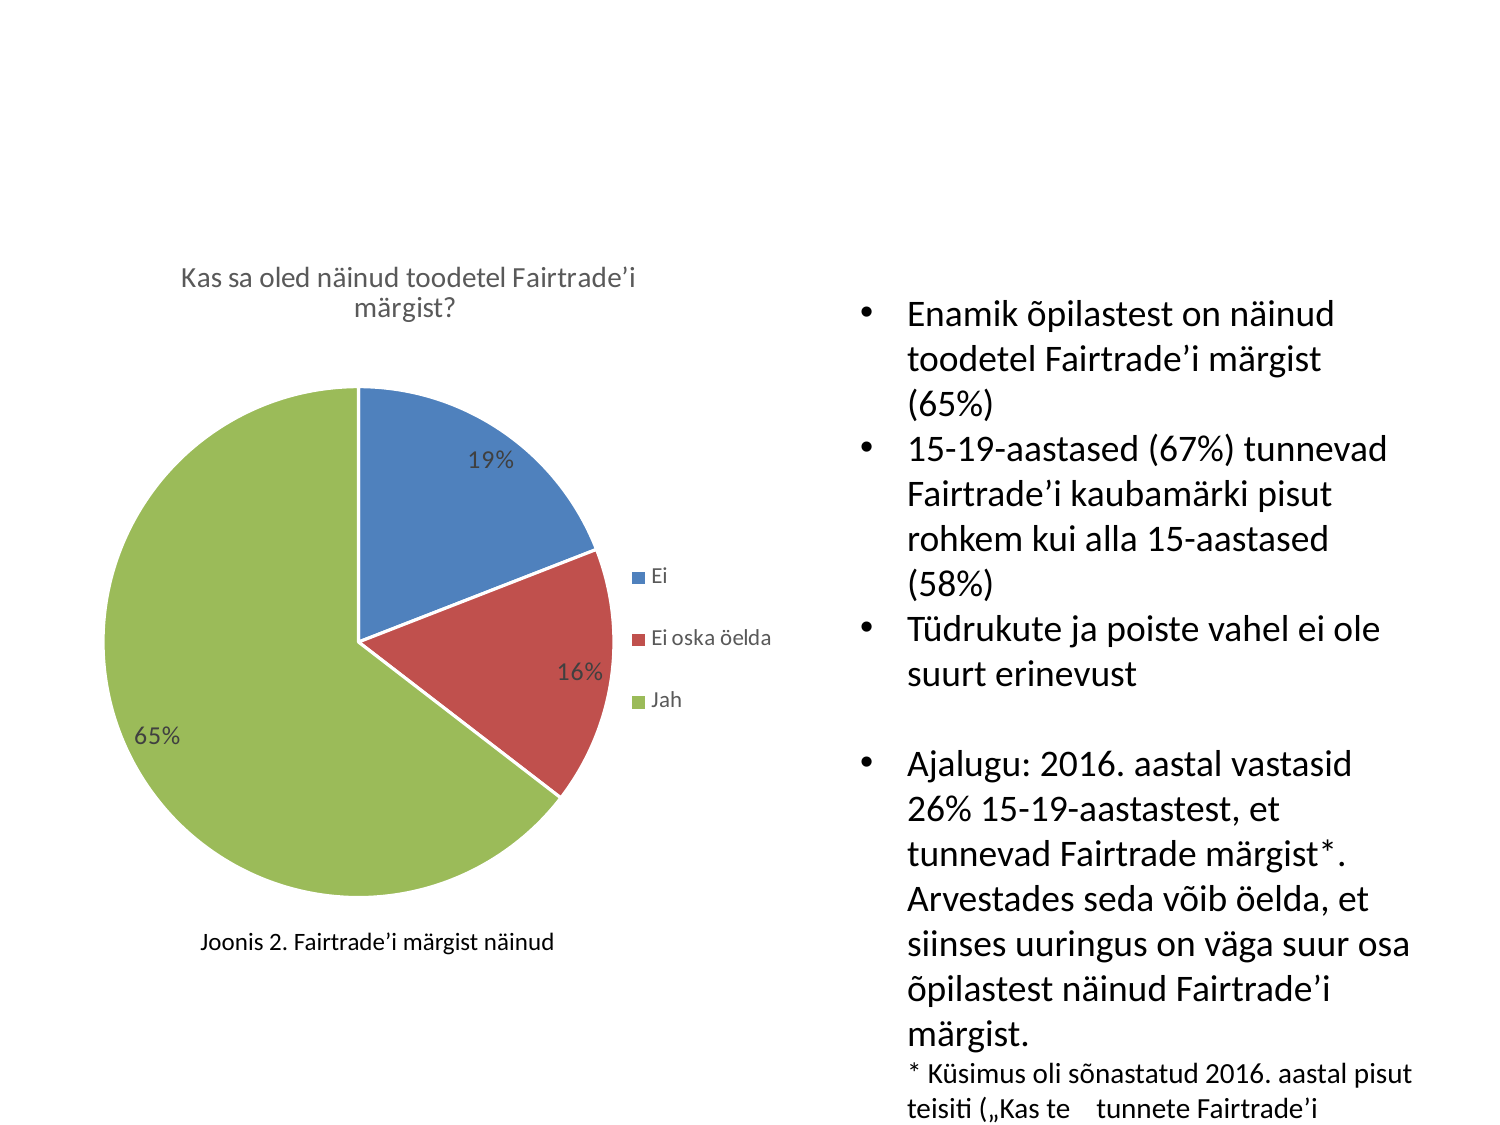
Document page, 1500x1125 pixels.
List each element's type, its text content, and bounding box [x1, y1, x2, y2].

text_box Enamik õpilastest on näinud toodetel Fairtrade’i märgist (65%) 15-19-aastased (67%) tunnevad Fairtrade’i kaubamärki pisut rohkem kui alla 15-aastased (58%) Tüdrukute ja poiste vahel ei ole suurt erinevust Ajalugu: 2016. aastal vastasid 26% 15-19-aastastest, et tunnevad Fairtrade märgist*. Arvestades seda võib öelda, et siinses uuringus on väga suur osa õpilastest näinud Fairtrade’i märgist. * Küsimus oli sõnastatud 2016. aastal pisut teisiti („Kas te tunnete Fairtrade’i märgist?“) [845, 281, 1432, 1125]
text_box Joonis 2. Fairtrade’i märgist näinud [185, 918, 920, 964]
chart [88, 244, 796, 942]
